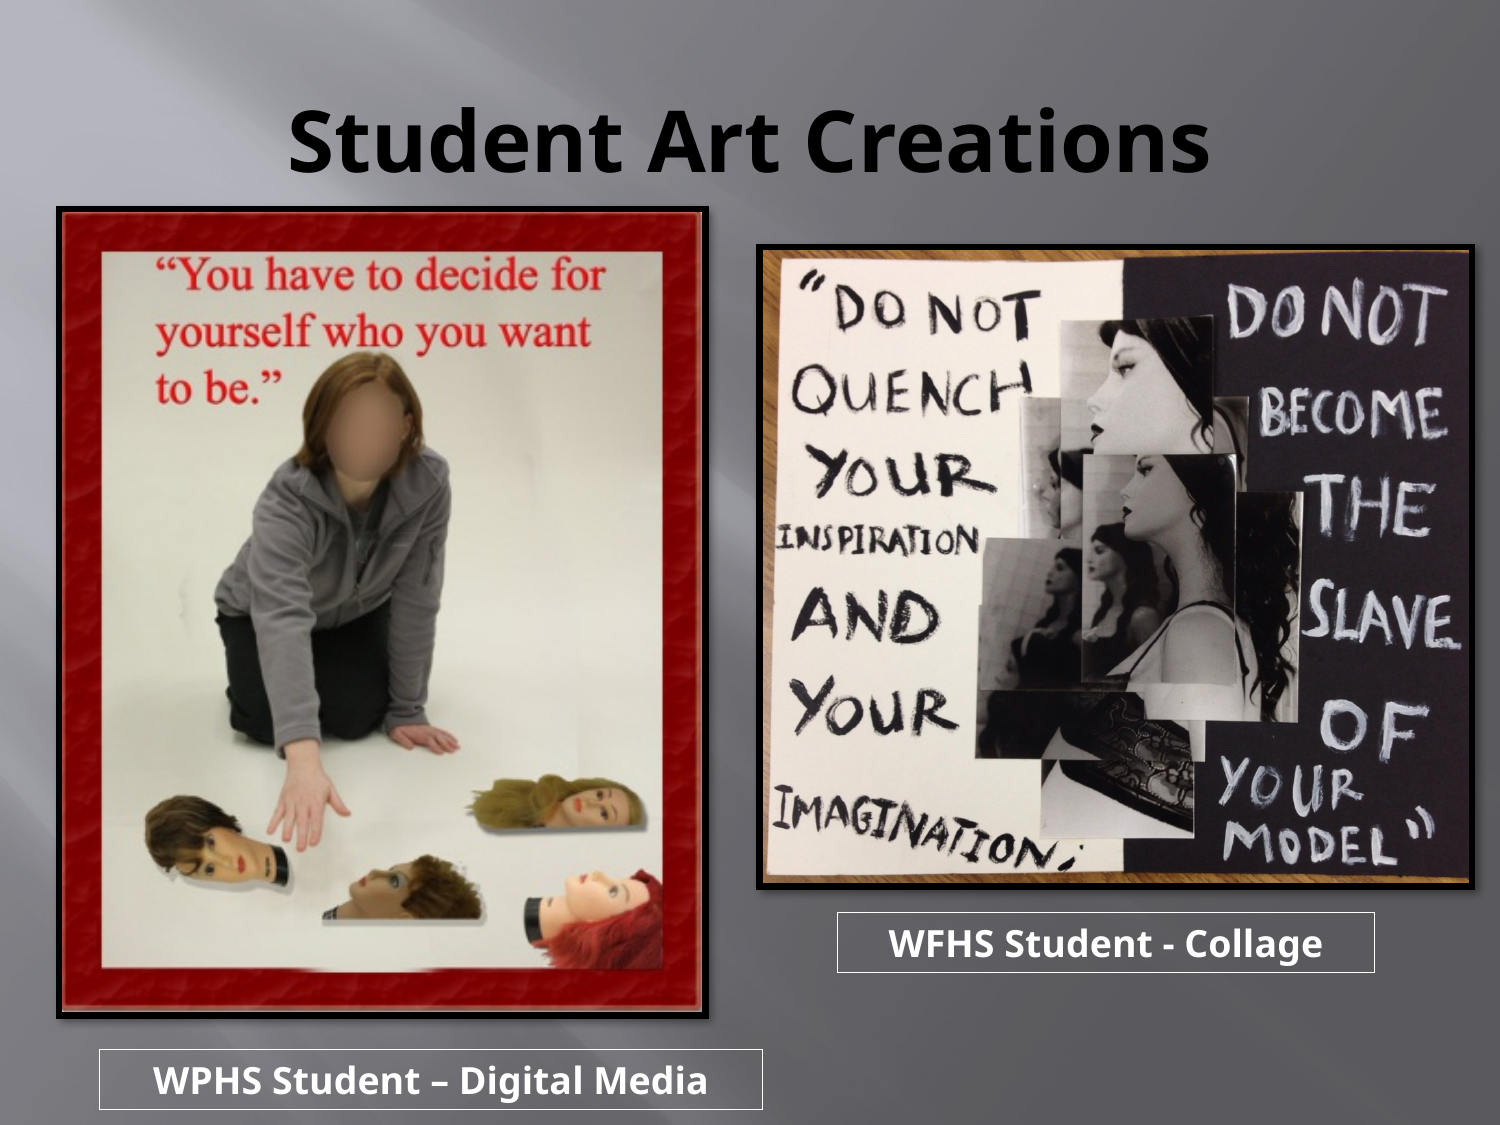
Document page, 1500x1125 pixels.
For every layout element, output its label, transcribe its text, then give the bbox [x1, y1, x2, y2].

picture [762, 249, 1470, 884]
picture [62, 212, 703, 1013]
text_box WFHS Student - Collage [837, 926, 1375, 973]
title Student Art Creations [75, 45, 1425, 233]
text_box WPHS Student – Digital Media [99, 1049, 763, 1110]
